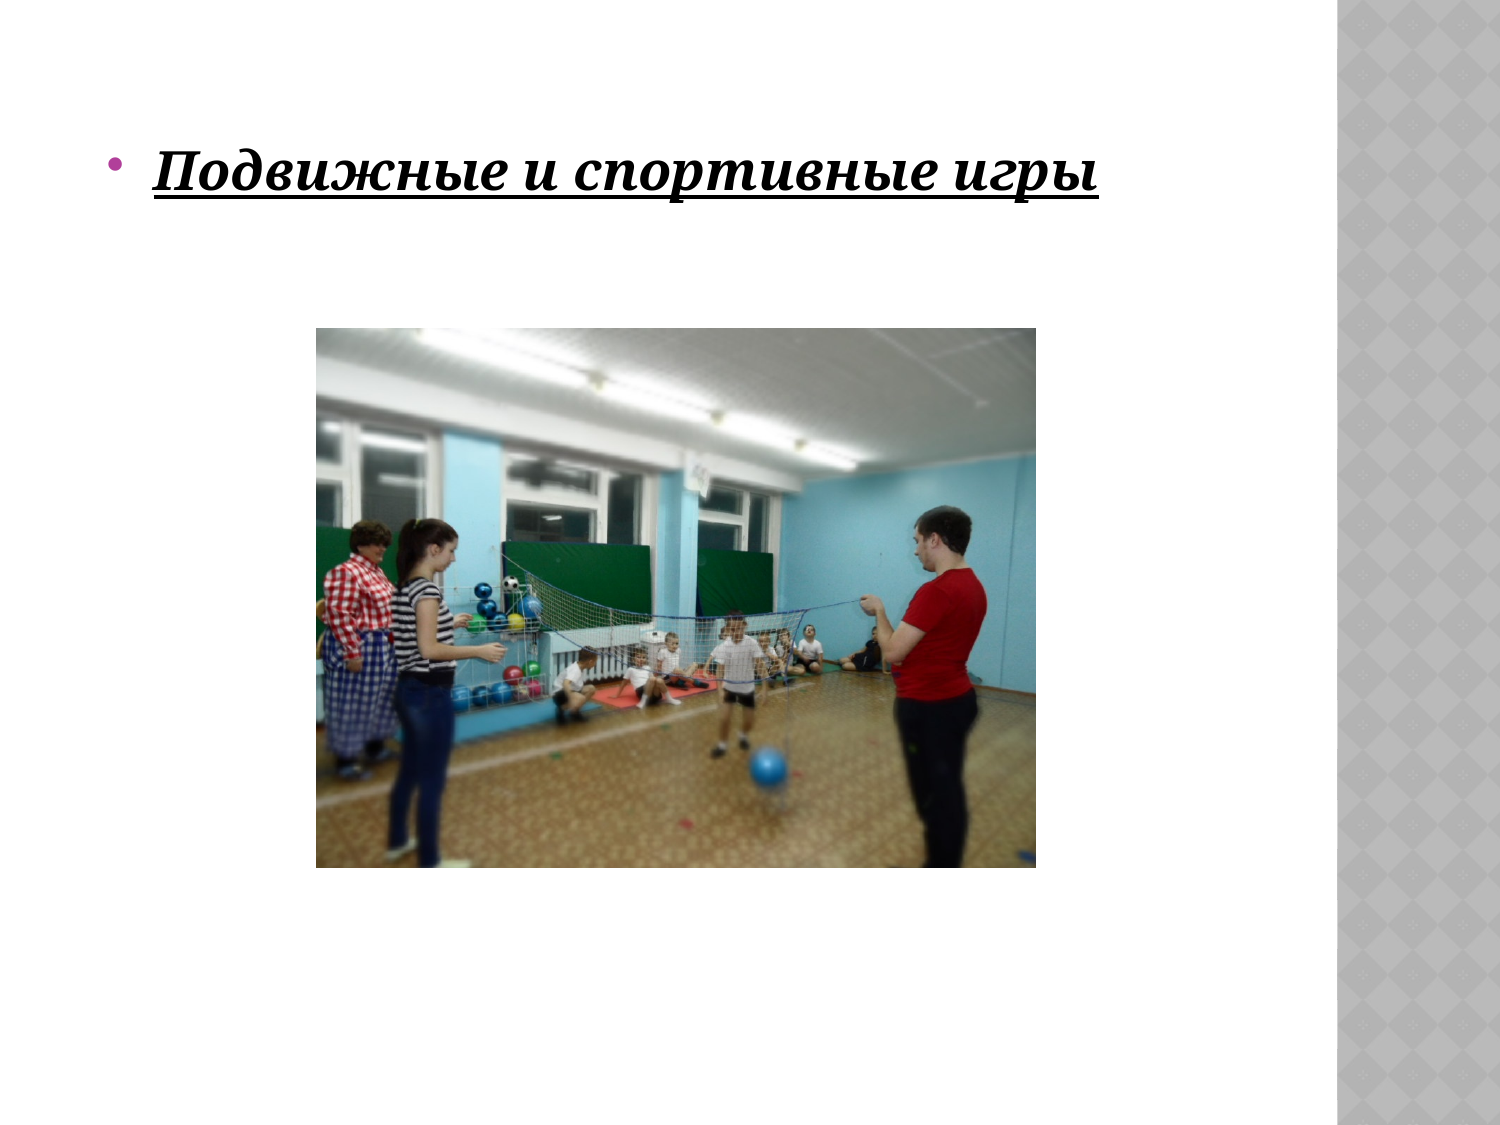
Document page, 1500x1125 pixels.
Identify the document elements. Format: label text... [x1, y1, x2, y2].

picture [315, 327, 1036, 868]
list Подвижные и спортивные игры [93, 128, 1282, 235]
